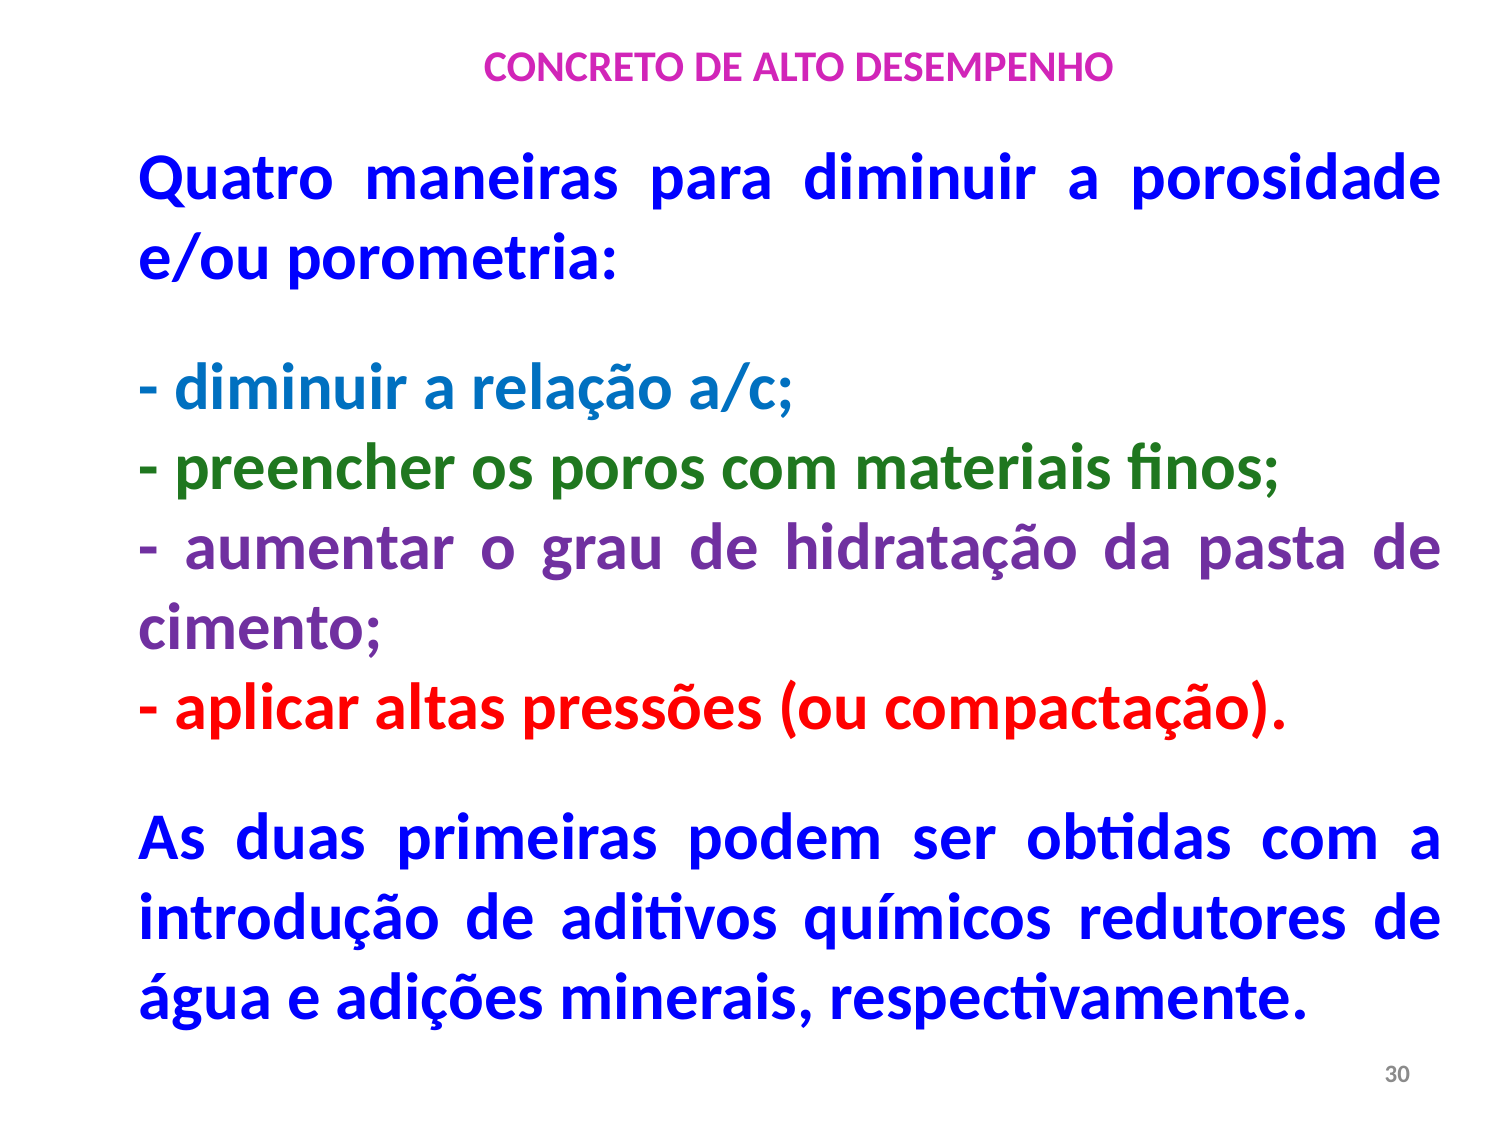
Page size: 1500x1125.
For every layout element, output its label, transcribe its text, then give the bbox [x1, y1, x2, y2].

slide_number 30 [1074, 1042, 1425, 1103]
text_box Quatro maneiras para diminuir a porosidade e/ou porometria: - diminuir a relação a/c; - preencher os poros com materiais finos; - aumentar o grau de hidratação da pasta de cimento; - aplicar altas pressões (ou compactação). As duas primeiras podem ser obtidas com a introdução de aditivos químicos redutores de água e adições minerais, respectivamente. [123, 125, 1459, 1040]
text_box CONCRETO DE ALTO DESEMPENHO [123, 30, 1474, 102]
